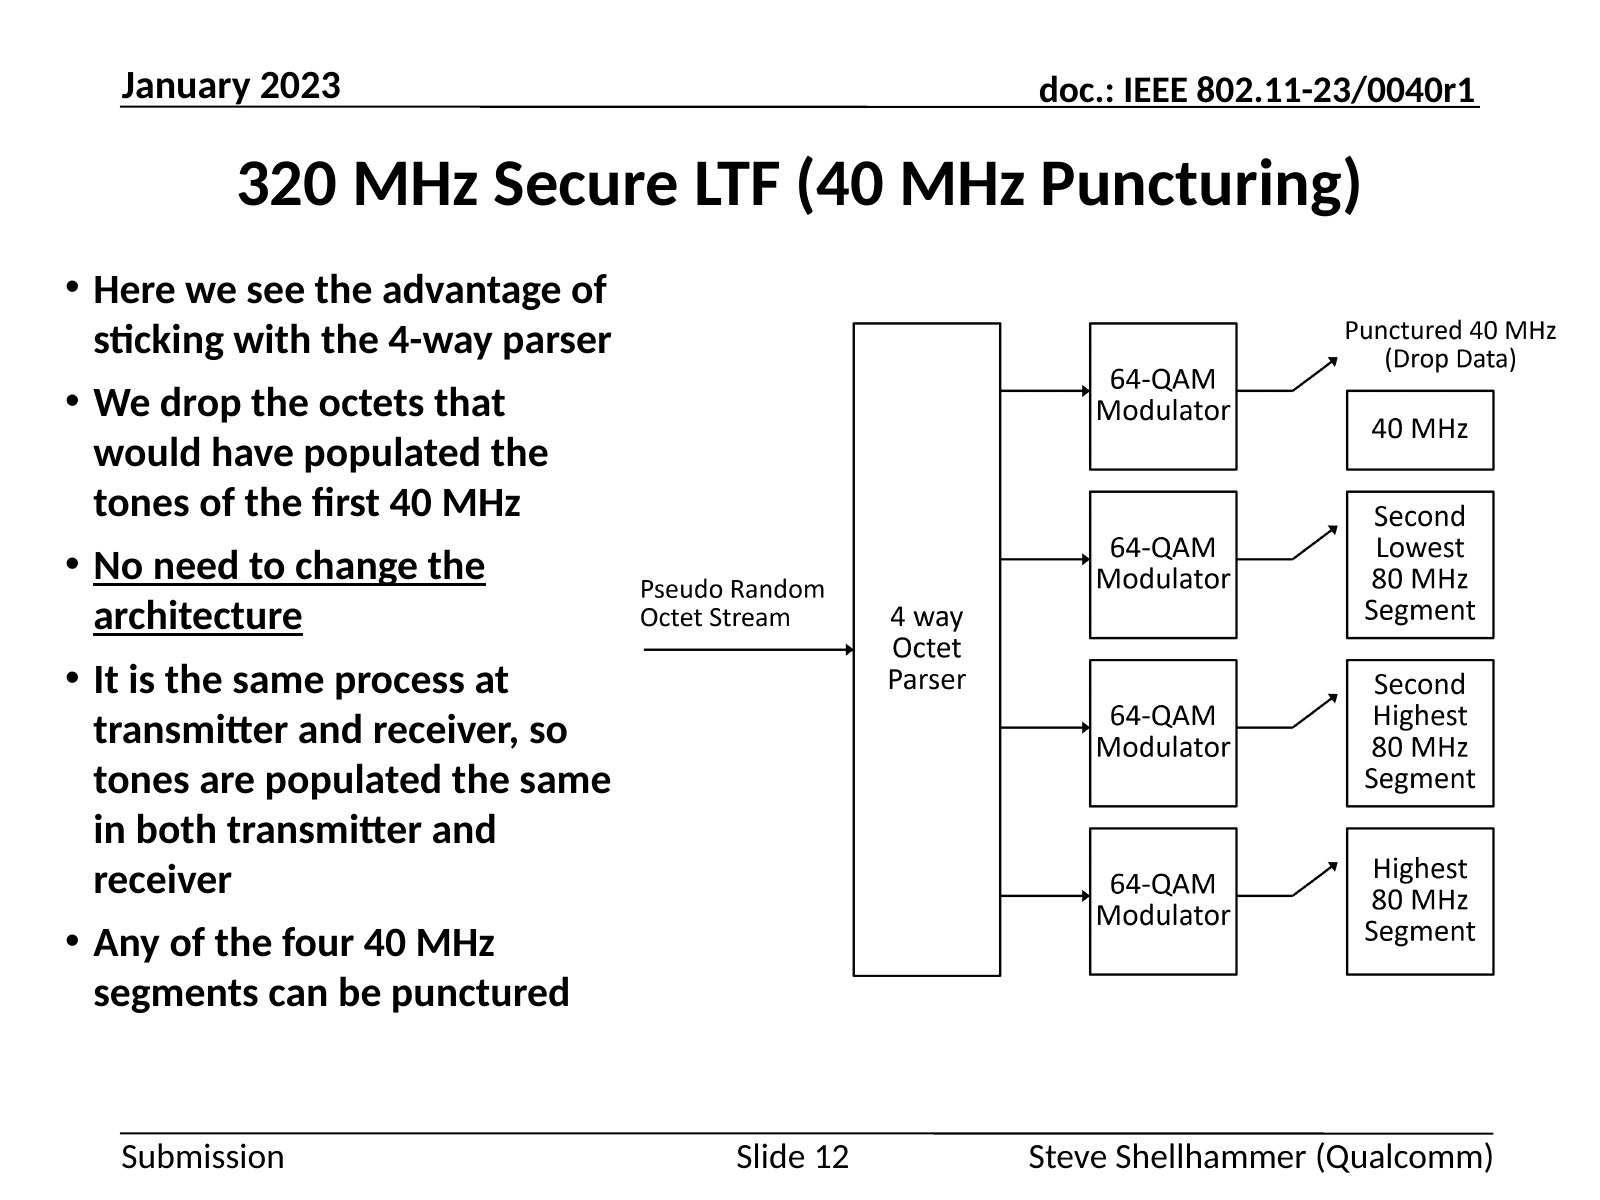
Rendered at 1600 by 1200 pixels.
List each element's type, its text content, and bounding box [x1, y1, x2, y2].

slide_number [121, 58, 451, 107]
footer Steve Shellhammer (Qualcomm) [937, 1132, 1495, 1174]
list Here we see the advantage of sticking with the 4-way parser We drop the octets that would have populated the tones of the first 40 MHz No need to change the architecture It is the same process at transmitter and receiver, so tones are populated the same in both transmitter and receiver Any of the four 40 MHz segments can be punctured [49, 253, 629, 1087]
picture [628, 312, 1571, 978]
title 320 MHz Secure LTF (40 MHz Puncturing) [119, 119, 1480, 238]
slide_number Slide 12 [733, 1132, 854, 1197]
